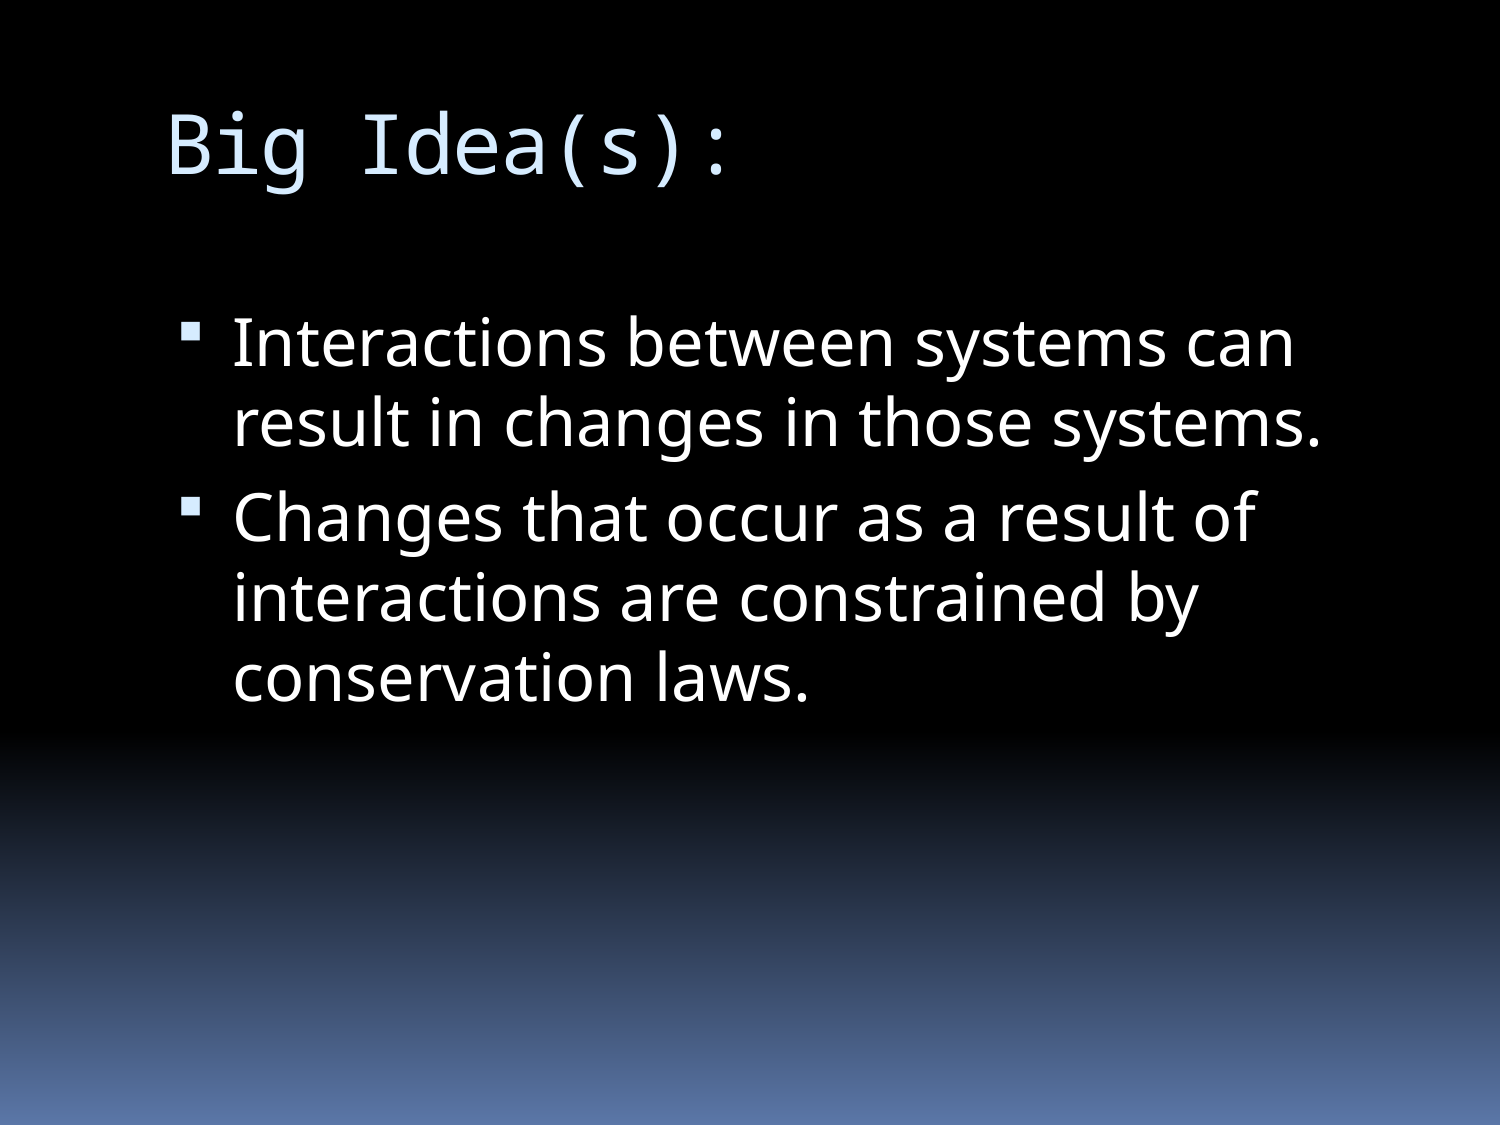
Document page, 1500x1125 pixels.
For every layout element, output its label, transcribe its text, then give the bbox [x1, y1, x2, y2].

list Interactions between systems can result in changes in those systems. Changes that occur as a result of interactions are constrained by conservation laws. [150, 292, 1425, 1043]
title Big Idea(s): [150, 83, 1425, 234]
